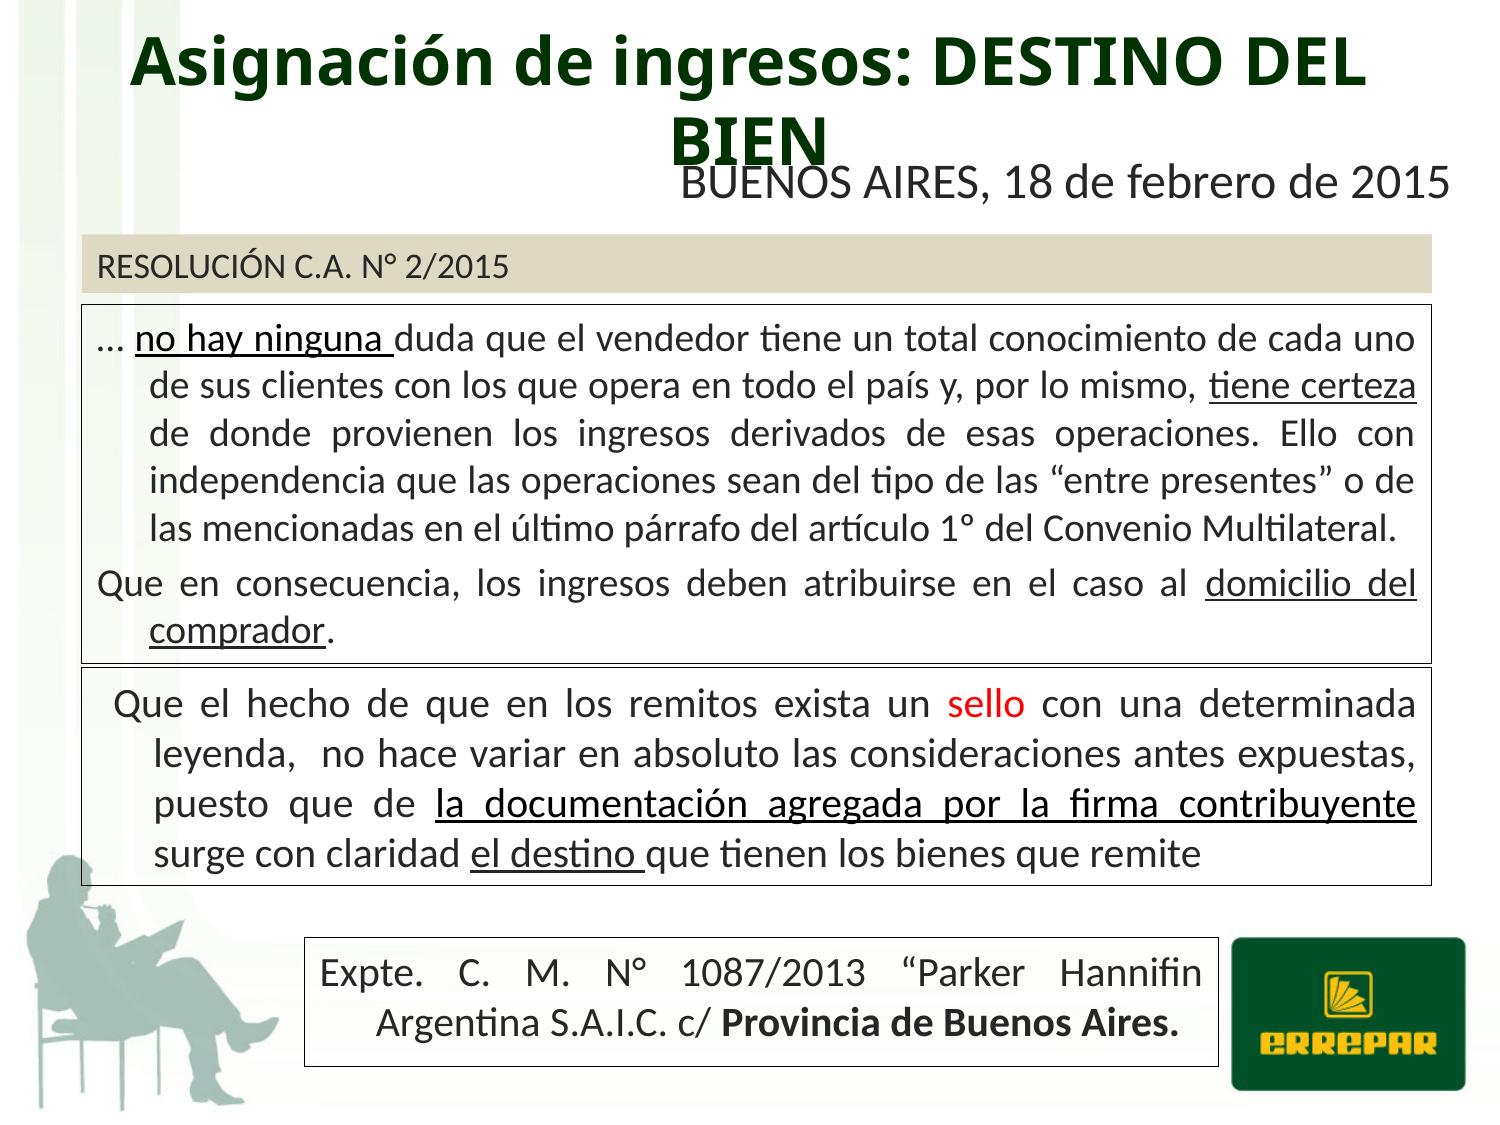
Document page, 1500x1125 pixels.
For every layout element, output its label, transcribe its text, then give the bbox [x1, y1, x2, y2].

text_box Expte. C. M. N° 1087/2013 “Parker Hannifin Argentina S.A.I.C. c/ Provincia de Buenos Aires. [304, 937, 1219, 1067]
title Asignación de ingresos: DESTINO DEL BIEN [75, 45, 1425, 153]
text_box … no hay ninguna duda que el vendedor tiene un total conocimiento de cada uno de sus clientes con los que opera en todo el país y, por lo mismo, tiene certeza de donde provienen los ingresos derivados de esas operaciones. Ello con independencia que las operaciones sean del tipo de las “entre presentes” o de las mencionadas en el último párrafo del artículo 1º del Convenio Multilateral. Que en consecuencia, los ingresos deben atribuirse en el caso al domicilio del comprador. [81, 304, 1432, 664]
picture [0, 0, 1500, 1125]
list BUENOS AIRES, 18 de febrero de 2015 [117, 140, 1468, 223]
text_box Que el hecho de que en los remitos exista un sello con una determinada leyenda, no hace variar en absoluto las consideraciones antes expuestas, puesto que de la documentación agregada por la firma contribuyente surge con claridad el destino que tienen los bienes que remite [81, 667, 1432, 886]
text_box RESOLUCIÓN C.A. N° 2/2015 [81, 234, 1432, 293]
